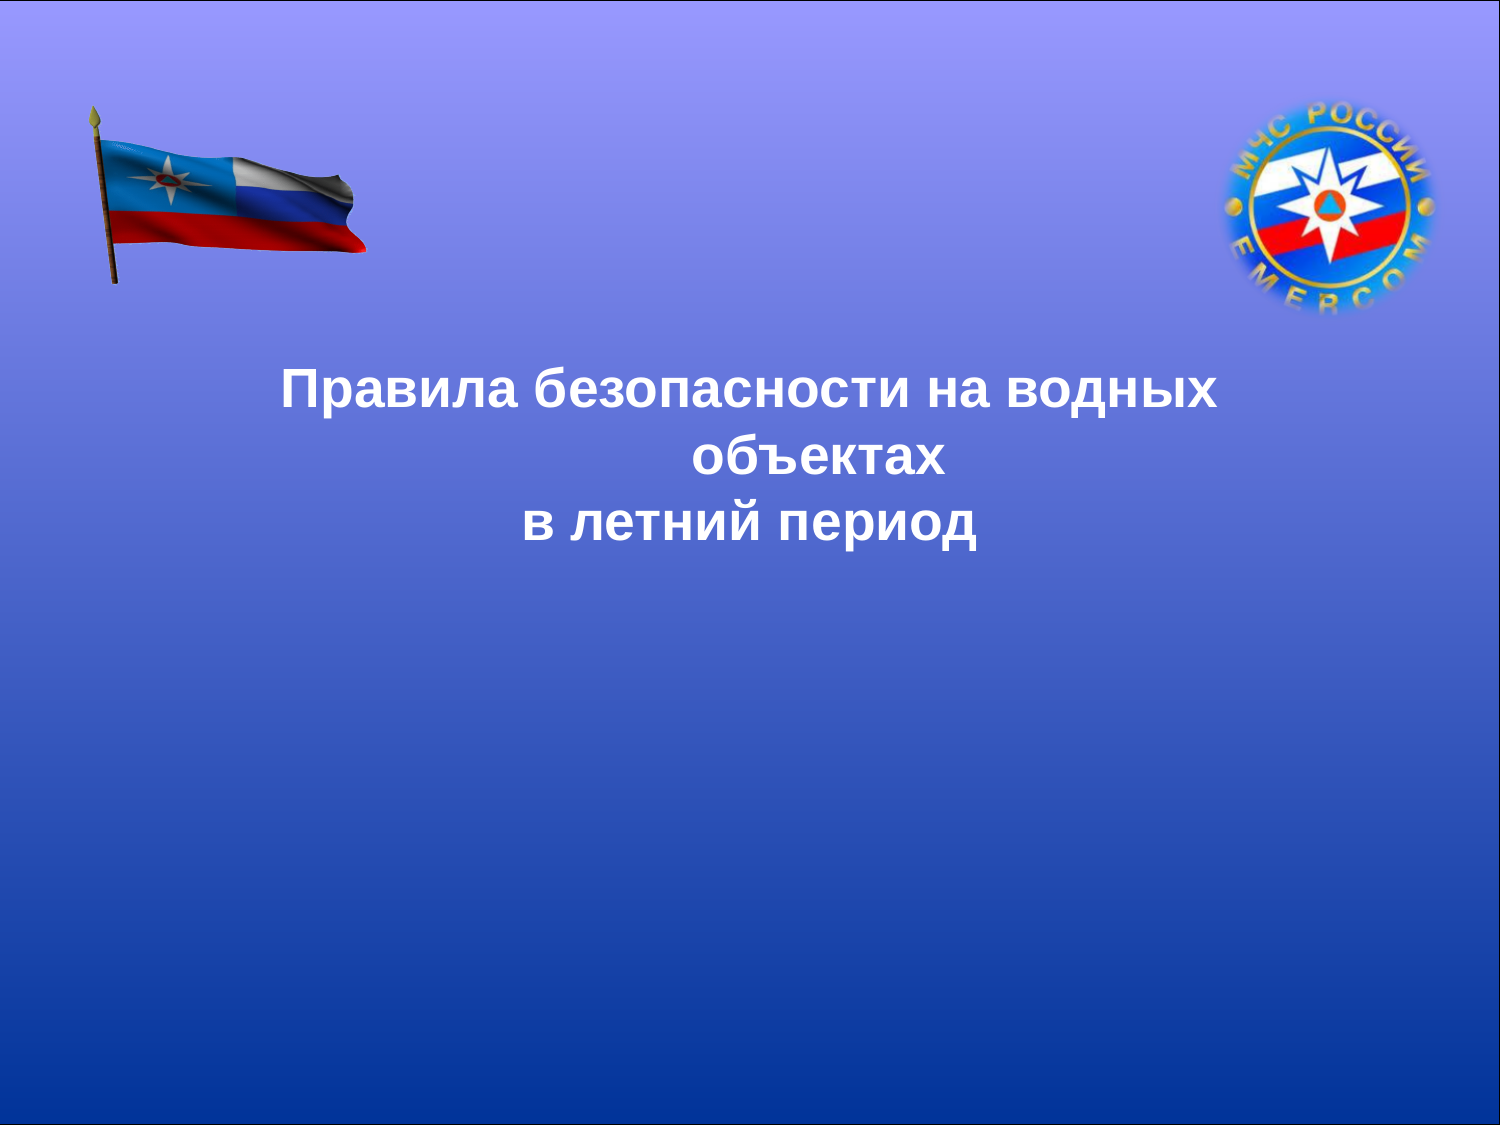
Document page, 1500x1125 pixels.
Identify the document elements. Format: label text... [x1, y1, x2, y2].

picture [0, 87, 398, 301]
text_box [0, 0, 1500, 1125]
picture [1212, 90, 1447, 326]
text_box Правила безопасности на водных объектах в летний период [187, 347, 1313, 558]
